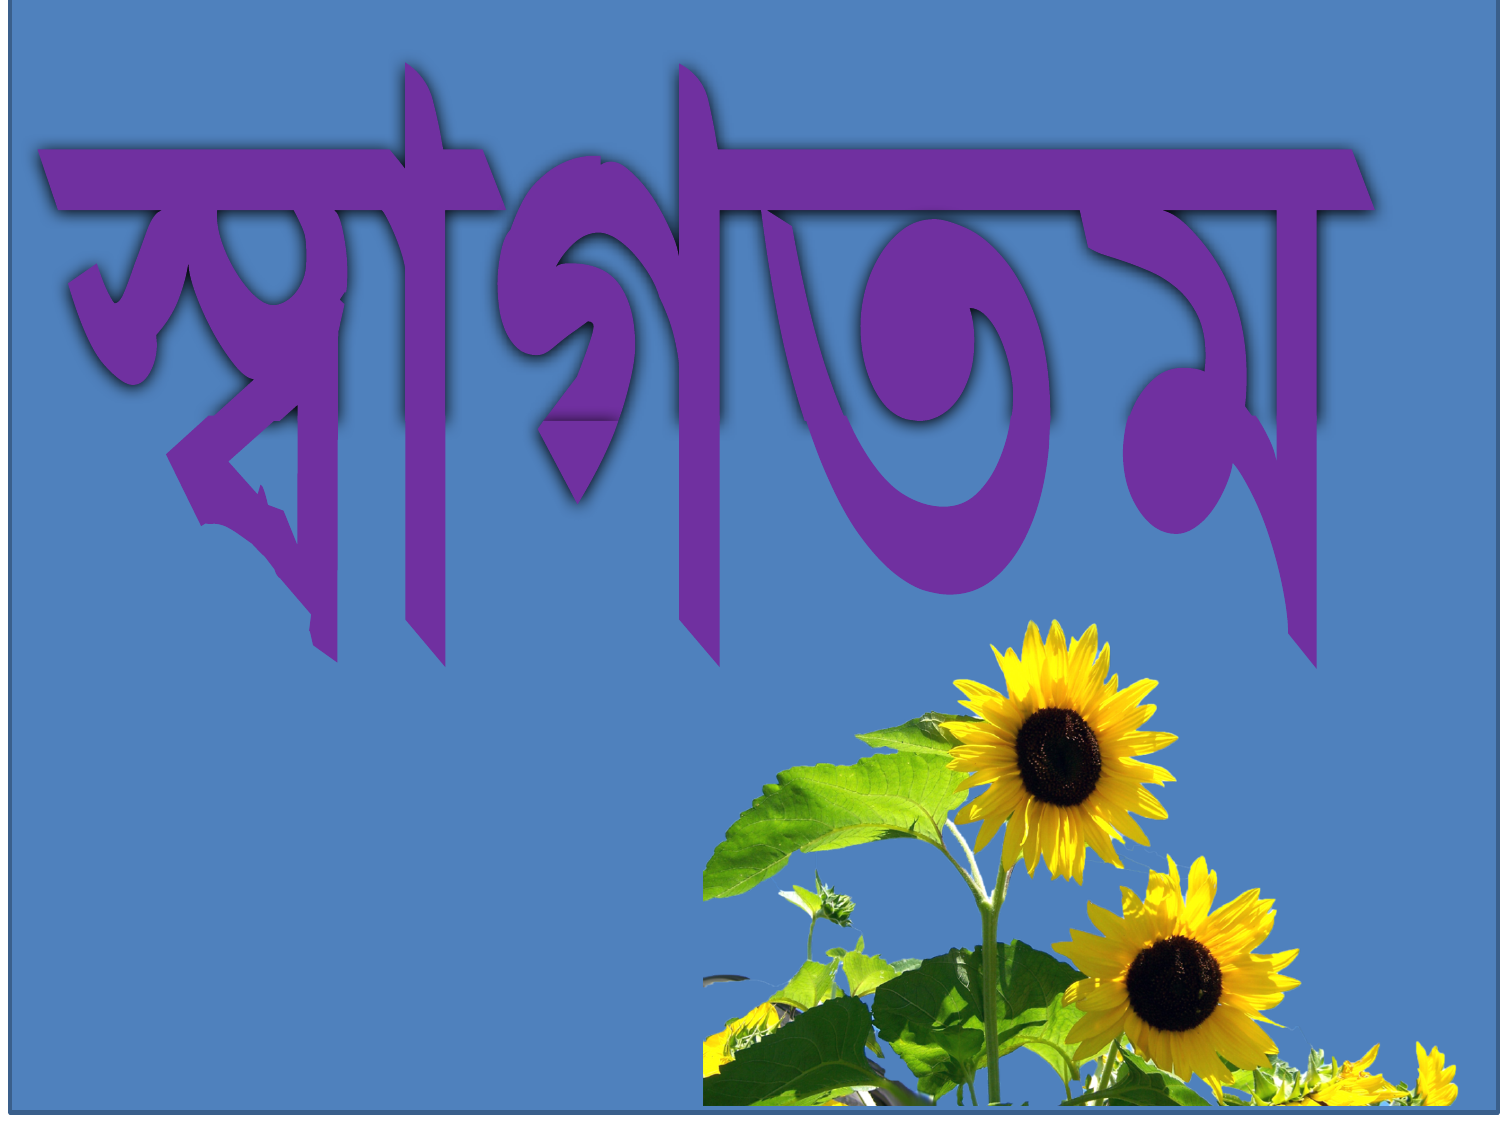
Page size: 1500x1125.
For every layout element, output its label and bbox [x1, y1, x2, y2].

text_box [37, 62, 1376, 670]
picture [703, 535, 1465, 1106]
text_box [8, 0, 1500, 1115]
